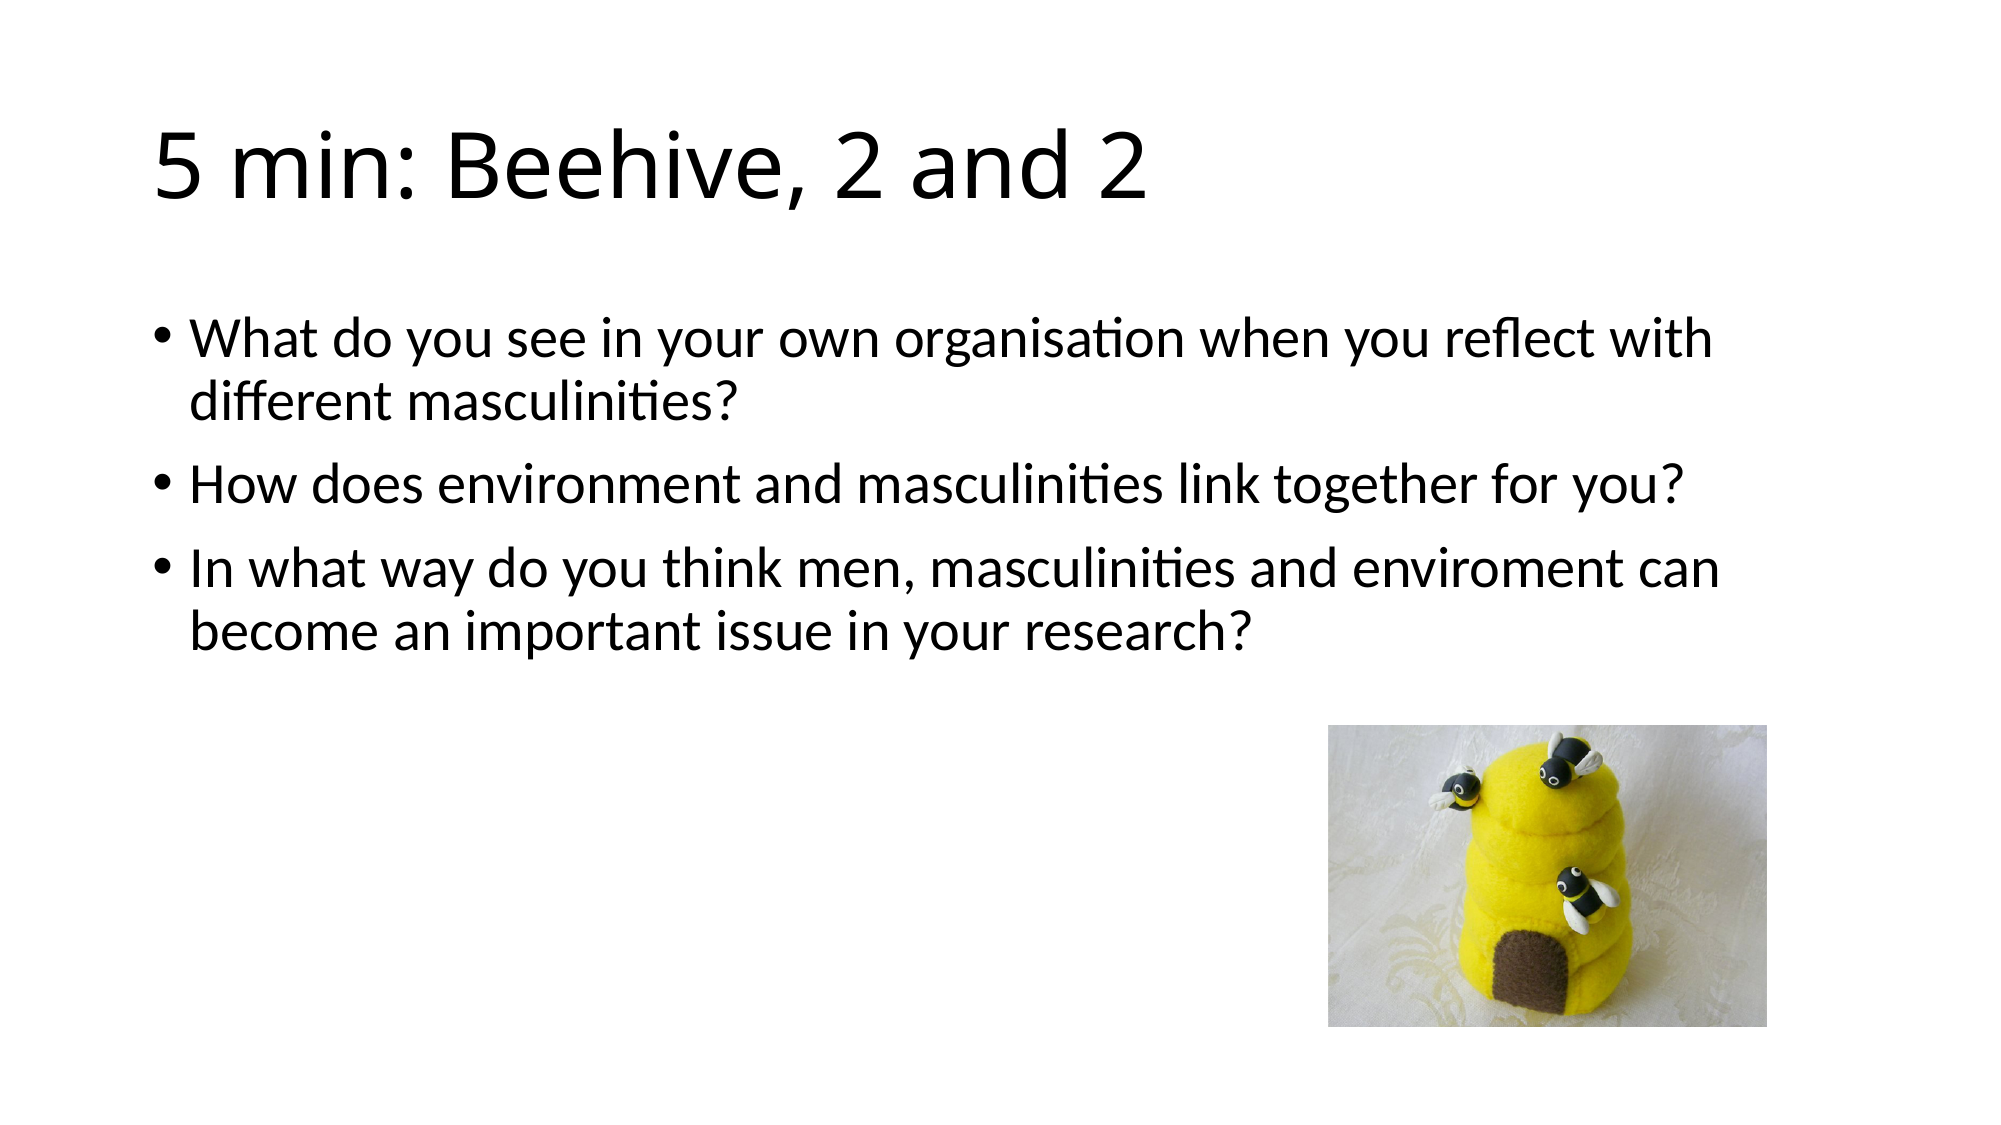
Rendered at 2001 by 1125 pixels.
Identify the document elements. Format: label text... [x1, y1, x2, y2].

title 5 min: Beehive, 2 and 2 [137, 59, 1863, 278]
list What do you see in your own organisation when you reflect with different masculinities? How does environment and masculinities link together for you? In what way do you think men, masculinities and enviroment can become an important issue in your research? [137, 299, 1863, 1014]
picture [1328, 725, 1767, 1028]
